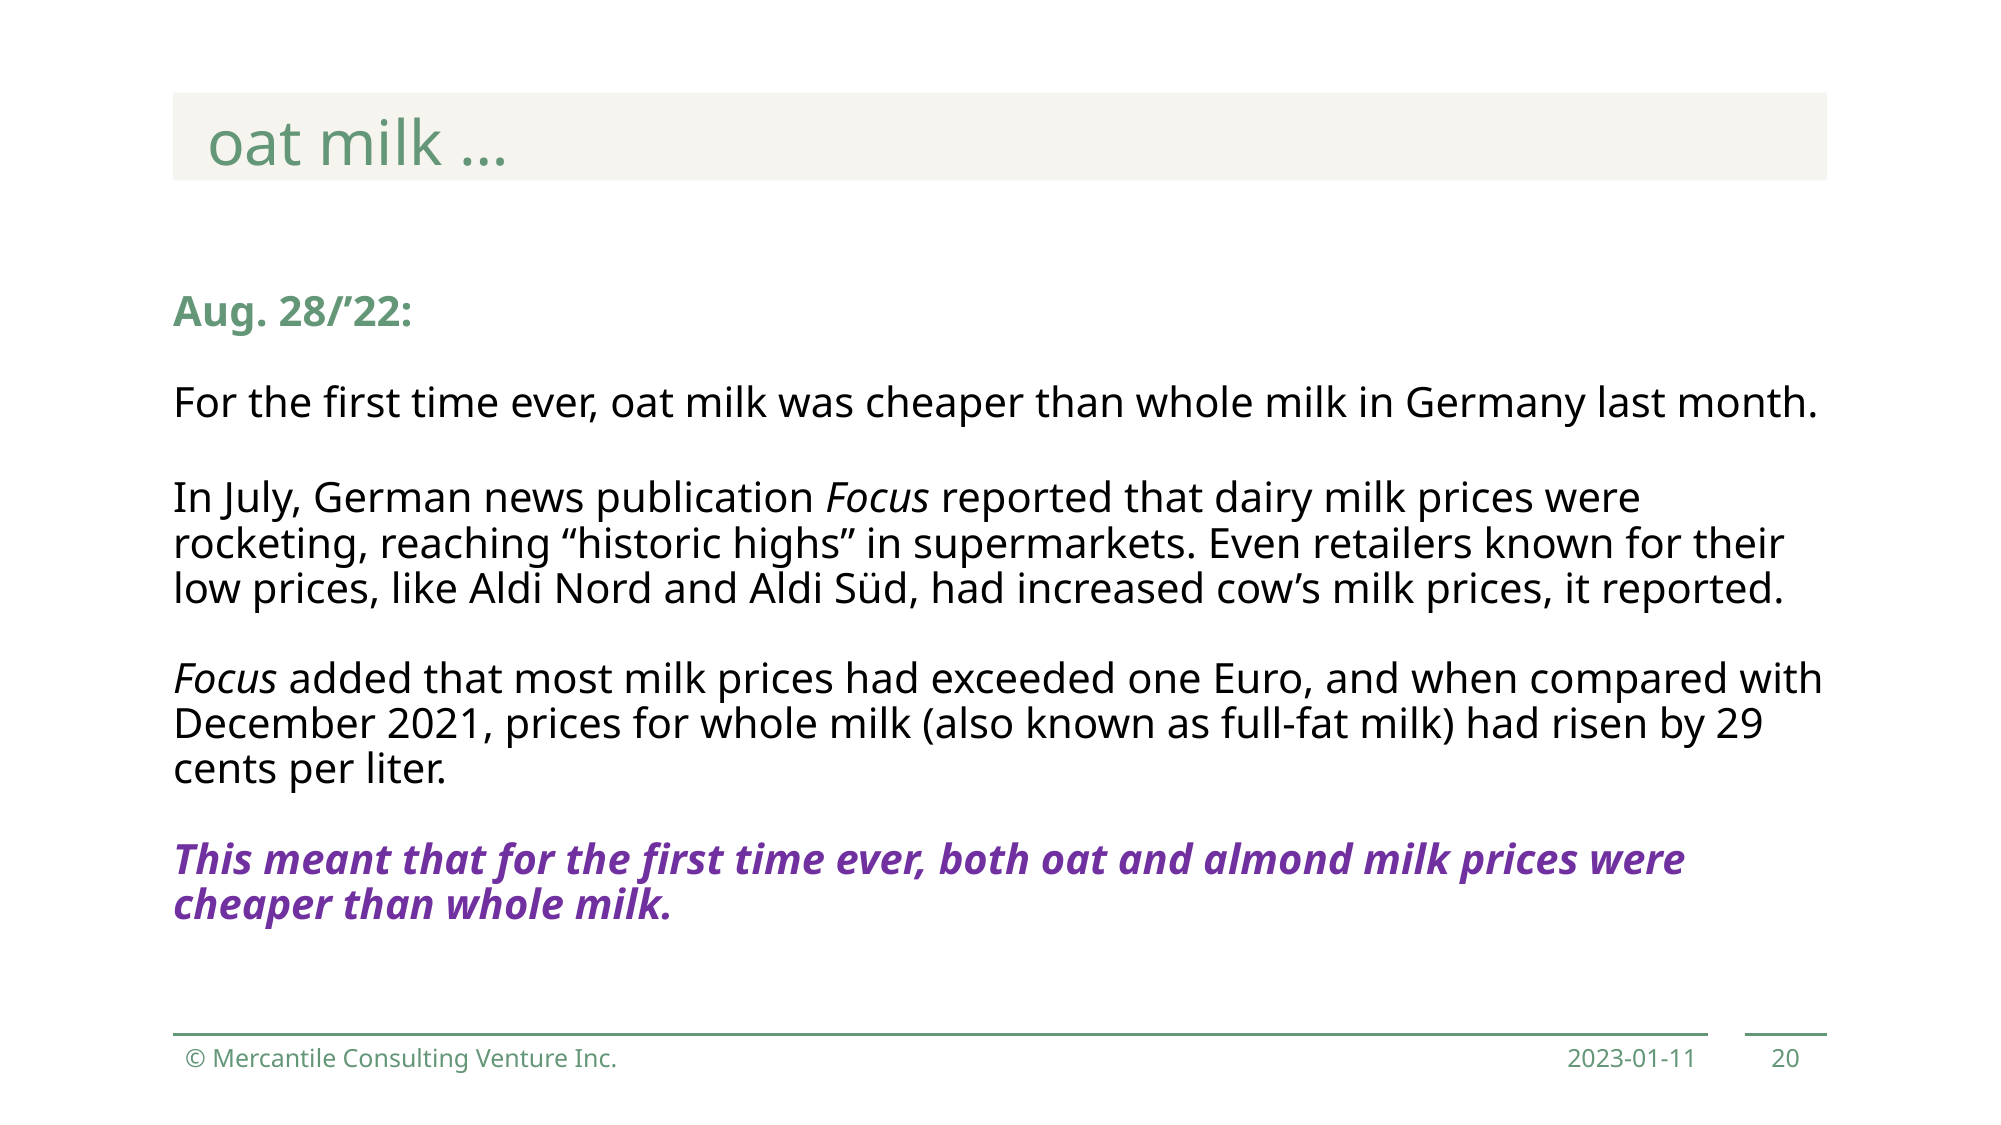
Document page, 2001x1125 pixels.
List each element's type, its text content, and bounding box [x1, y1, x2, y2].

list Aug. 28/’22: For the first time ever, oat milk was cheaper than whole milk in Germany last month. In July, German news publication Focus reported that dairy milk prices were rocketing, reaching “historic highs” in supermarkets. Even retailers known for their low prices, like Aldi Nord and Aldi Süd, had increased cow’s milk prices, it reported. Focus added that most milk prices had exceeded one Euro, and when compared with December 2021, prices for whole milk (also known as full-fat milk) had risen by 29 cents per liter. This meant that for the first time ever, both oat and almond milk prices were cheaper than whole milk. [173, 290, 1827, 917]
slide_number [1474, 1042, 1698, 1080]
slide_number 20 [1744, 1042, 1827, 1080]
footer © Mercantile Consulting Venture Inc. [185, 1042, 1353, 1080]
list oat milk … [173, 92, 1827, 181]
